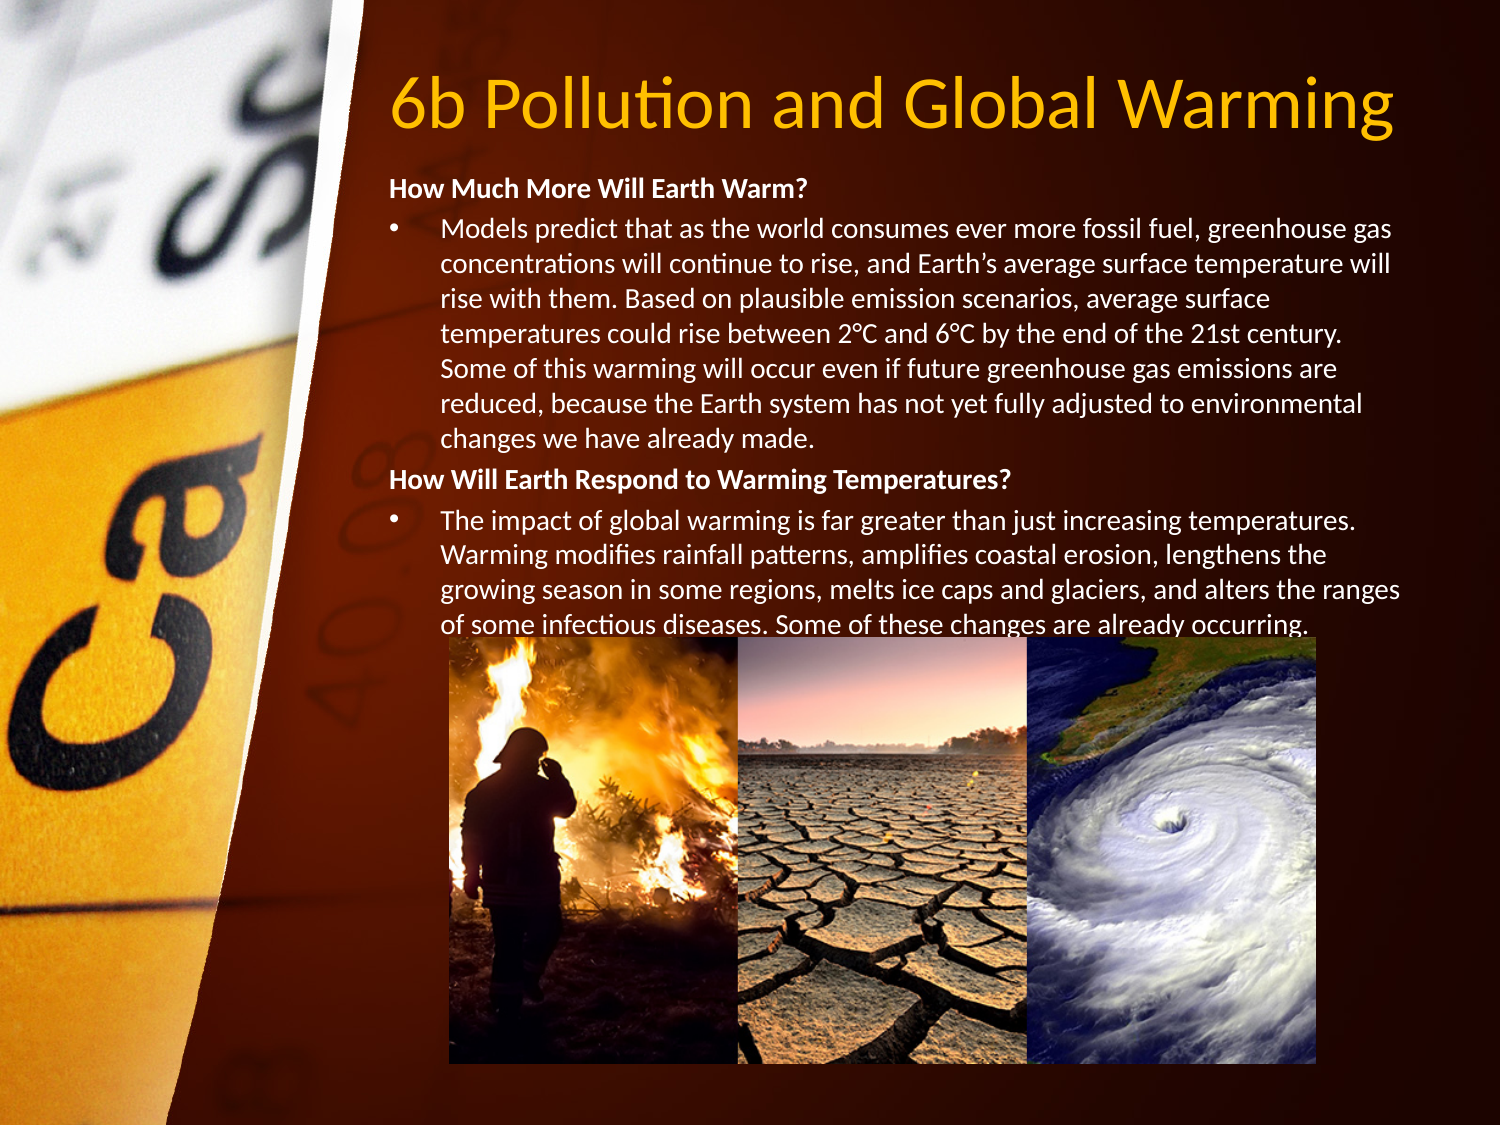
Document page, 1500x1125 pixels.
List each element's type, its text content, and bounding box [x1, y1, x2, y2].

title 6b Pollution and Global Warming [374, 36, 1427, 161]
list How Much More Will Earth Warm? Models predict that as the world consumes ever more fossil fuel, greenhouse gas concentrations will continue to rise, and Earth’s average surface temperature will rise with them. Based on plausible emission scenarios, average surface temperatures could rise between 2°C and 6°C by the end of the 21st century. Some of this warming will occur even if future greenhouse gas emissions are reduced, because the Earth system has not yet fully adjusted to environmental changes we have already made. How Will Earth Respond to Warming Temperatures? The impact of global warming is far greater than just increasing temperatures. Warming modifies rainfall patterns, amplifies coastal erosion, lengthens the growing season in some regions, melts ice caps and glaciers, and alters the ranges of some infectious diseases. Some of these changes are already occurring. [374, 161, 1427, 688]
picture [0, 0, 1500, 1125]
